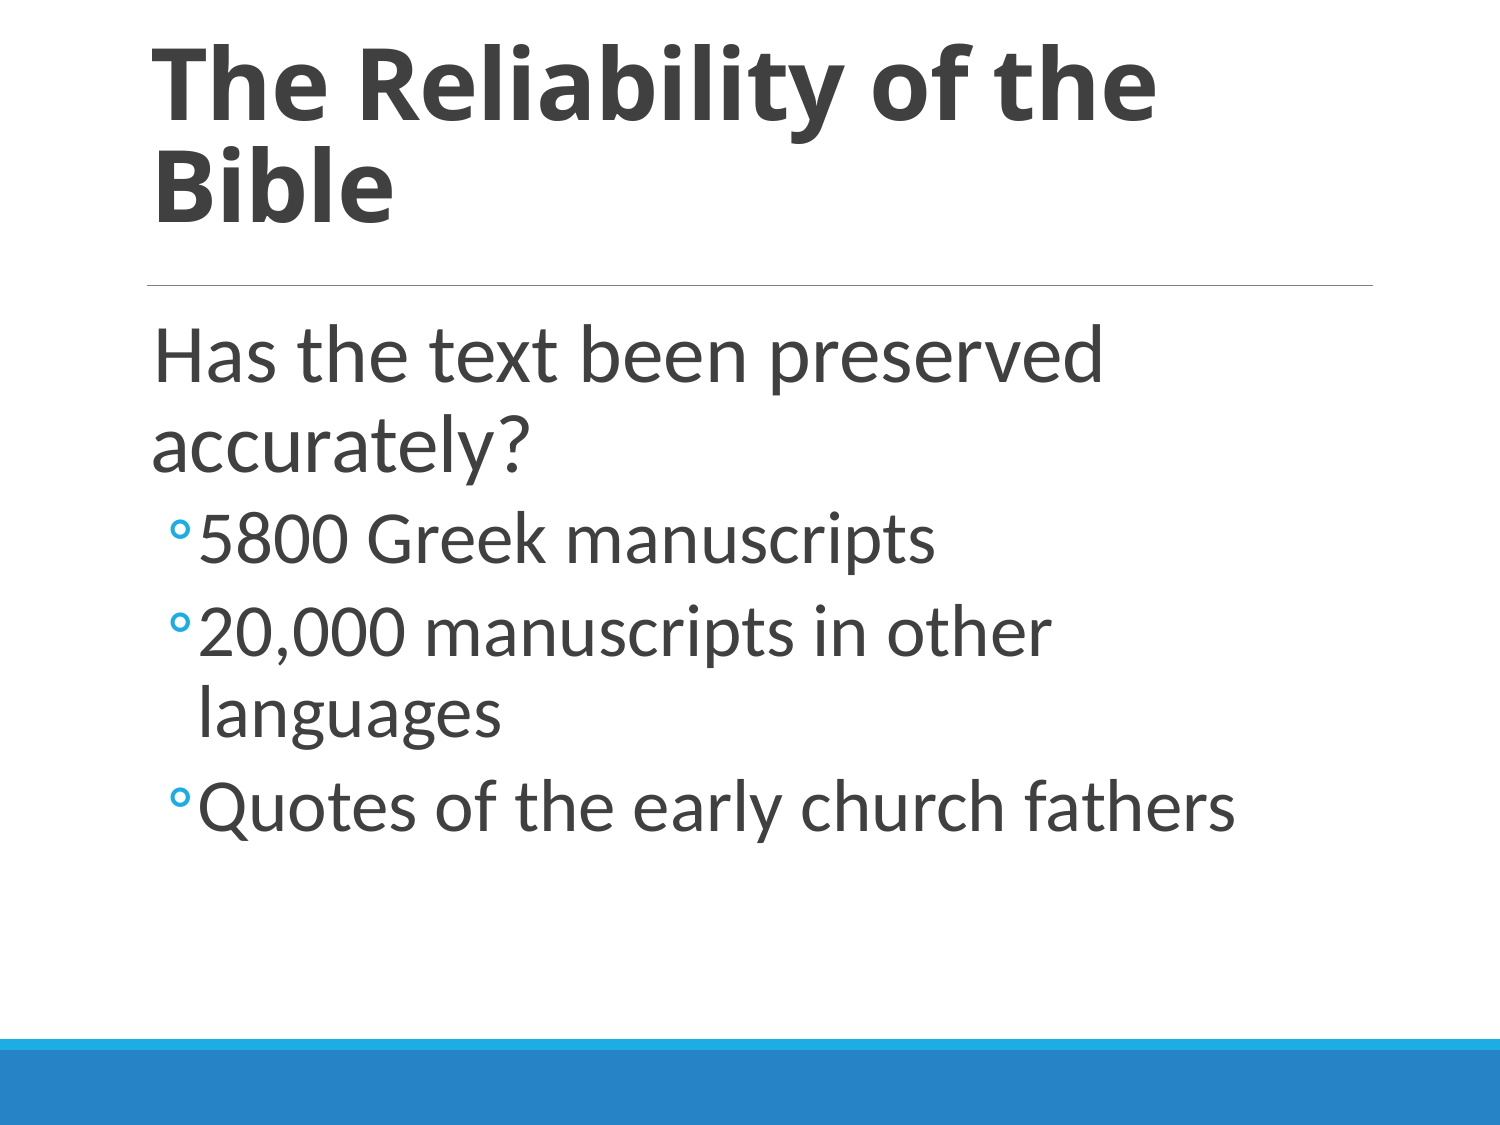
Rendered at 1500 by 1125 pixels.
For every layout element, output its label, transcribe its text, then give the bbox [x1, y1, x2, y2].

title The Reliability of the Bible [135, 47, 1373, 250]
list Has the text been preserved accurately? 5800 Greek manuscripts 20,000 manuscripts in other languages Quotes of the early church fathers [135, 302, 1373, 963]
